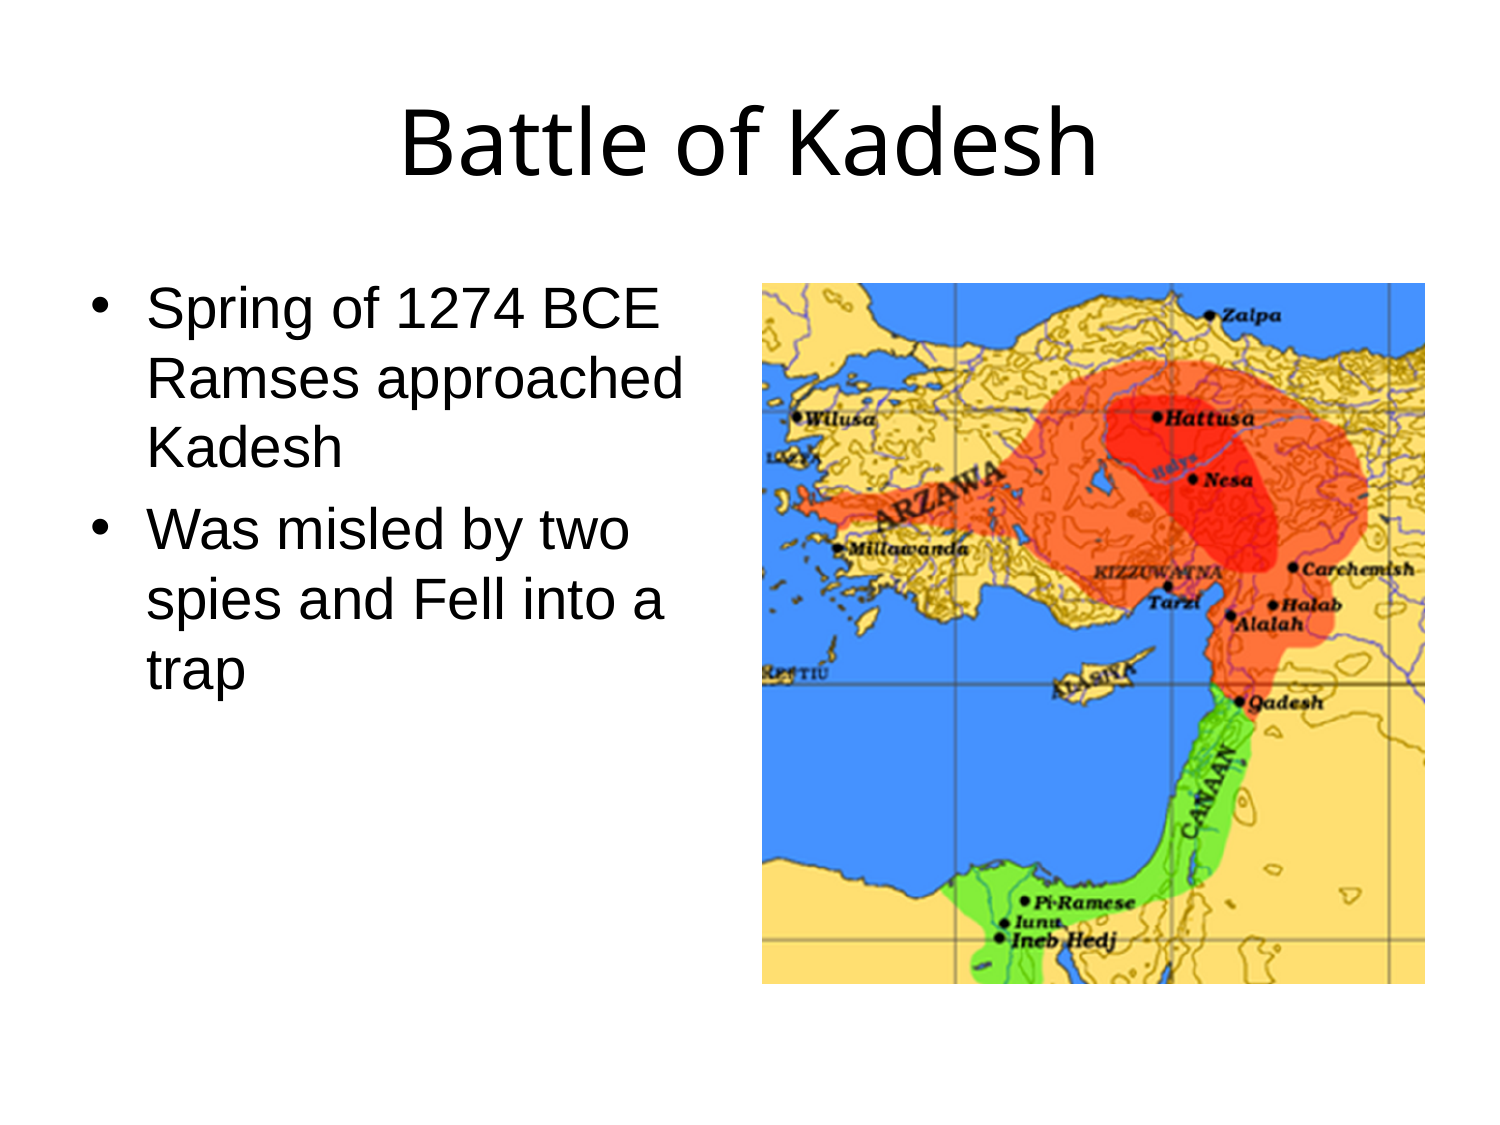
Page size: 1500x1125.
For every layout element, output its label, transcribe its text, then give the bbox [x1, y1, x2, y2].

title Battle of Kadesh [75, 45, 1425, 233]
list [762, 283, 1426, 984]
list Spring of 1274 BCE Ramses approached Kadesh Was misled by two spies and Fell into a trap [75, 262, 738, 1005]
